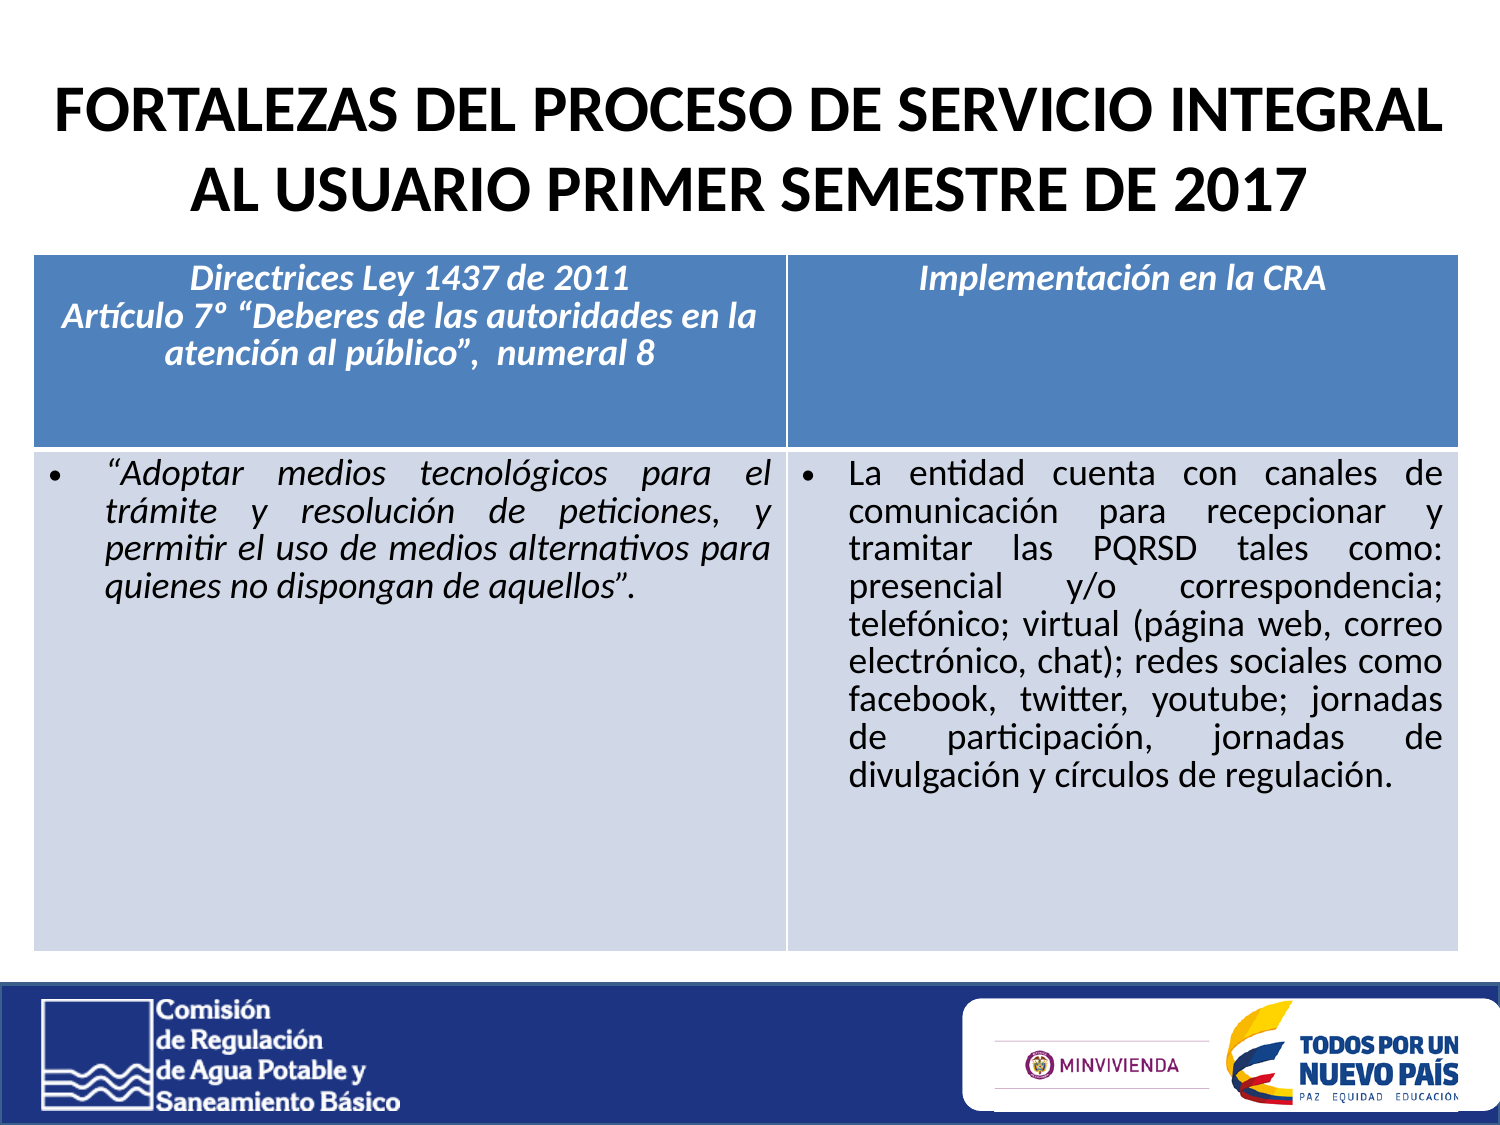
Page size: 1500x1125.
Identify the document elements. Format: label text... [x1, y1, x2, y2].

picture [41, 999, 400, 1111]
picture [994, 999, 1459, 1112]
table_header Directrices Ley 1437 de 2011 Artículo 7º “Deberes de las autoridades en la atención al público”, numeral 8 [34, 255, 786, 447]
text_box FORTALEZAS DEL PROCESO DE SERVICIO INTEGRAL AL USUARIO PRIMER SEMESTRE DE 2017 [0, 57, 1500, 233]
table_header Implementación en la CRA [788, 255, 1458, 447]
table_cell La entidad cuenta con canales de comunicación para recepcionar y tramitar las PQRSD tales como: presencial y/o correspondencia; telefónico; virtual (página web, correo electrónico, chat); redes sociales como facebook, twitter, youtube; jornadas de participación, jornadas de divulgación y círculos de regulación. [788, 452, 1458, 951]
table_cell “Adoptar medios tecnológicos para el trámite y resolución de peticiones, y permitir el uso de medios alternativos para quienes no dispongan de aquellos”. [34, 452, 786, 951]
